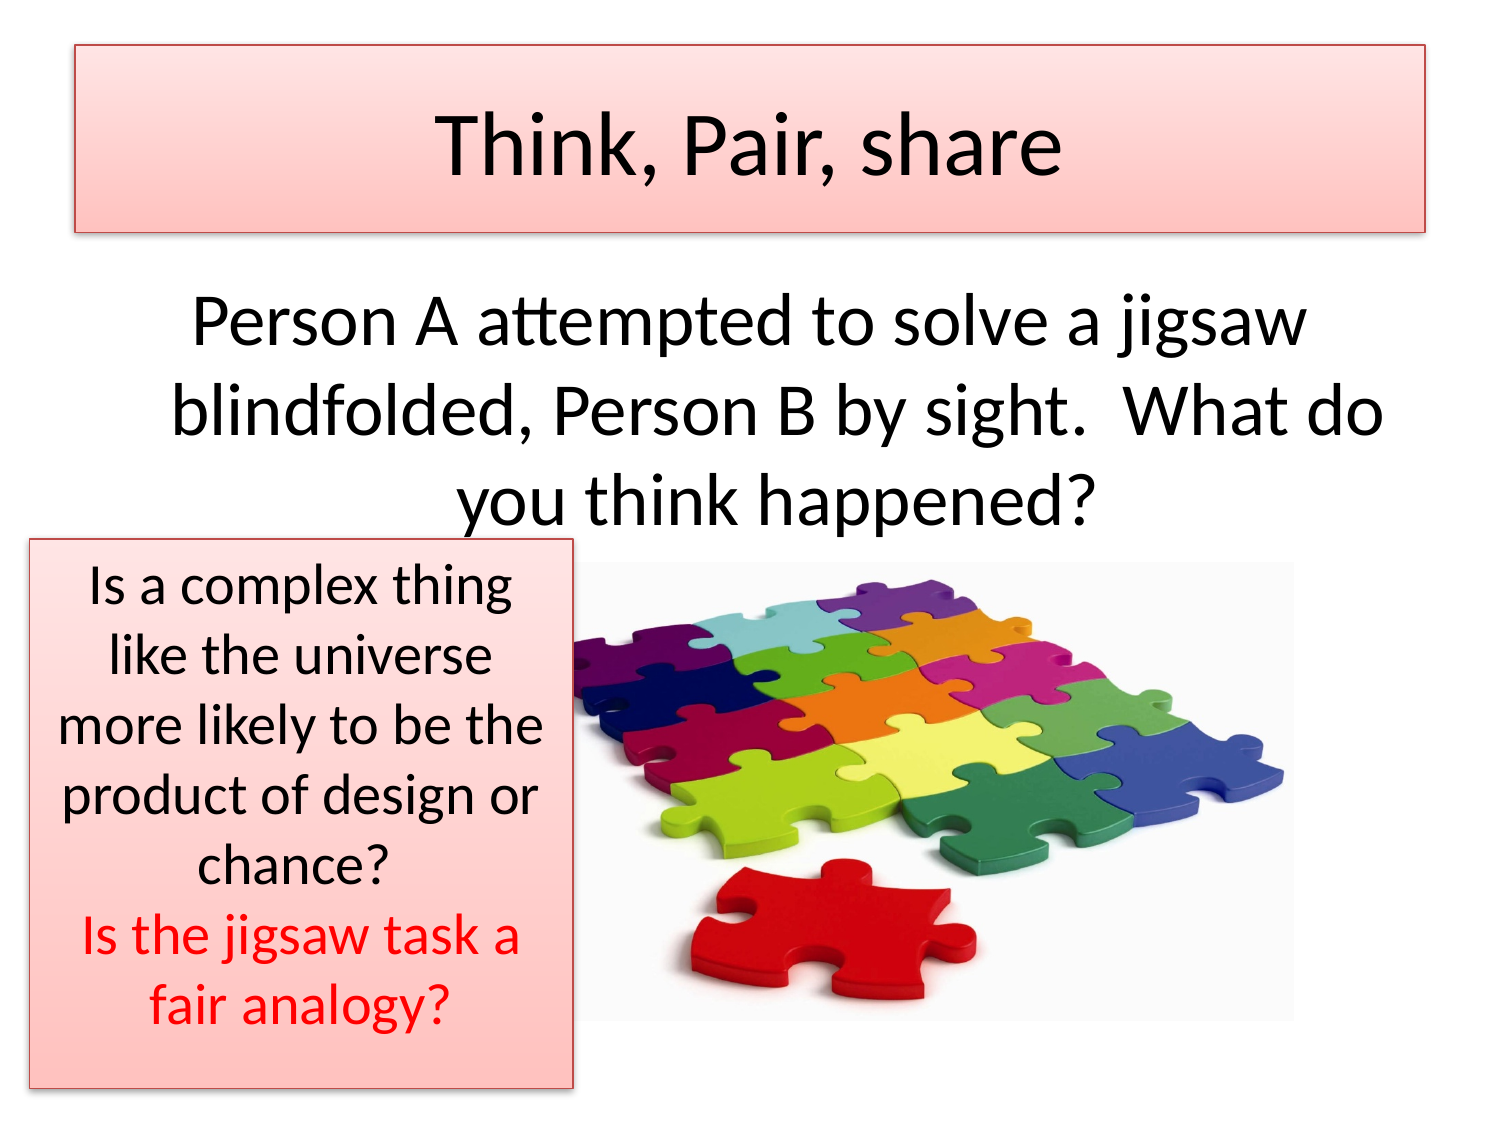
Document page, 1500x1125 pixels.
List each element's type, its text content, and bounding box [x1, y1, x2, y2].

text_box Is a complex thing like the universe more likely to be the product of design or chance? Is the jigsaw task a fair analogy? [29, 538, 574, 1089]
picture [537, 562, 1294, 1022]
list Person A attempted to solve a jigsaw blindfolded, Person B by sight. What do you think happened? [75, 262, 1425, 1005]
title Think, Pair, share [74, 44, 1426, 233]
